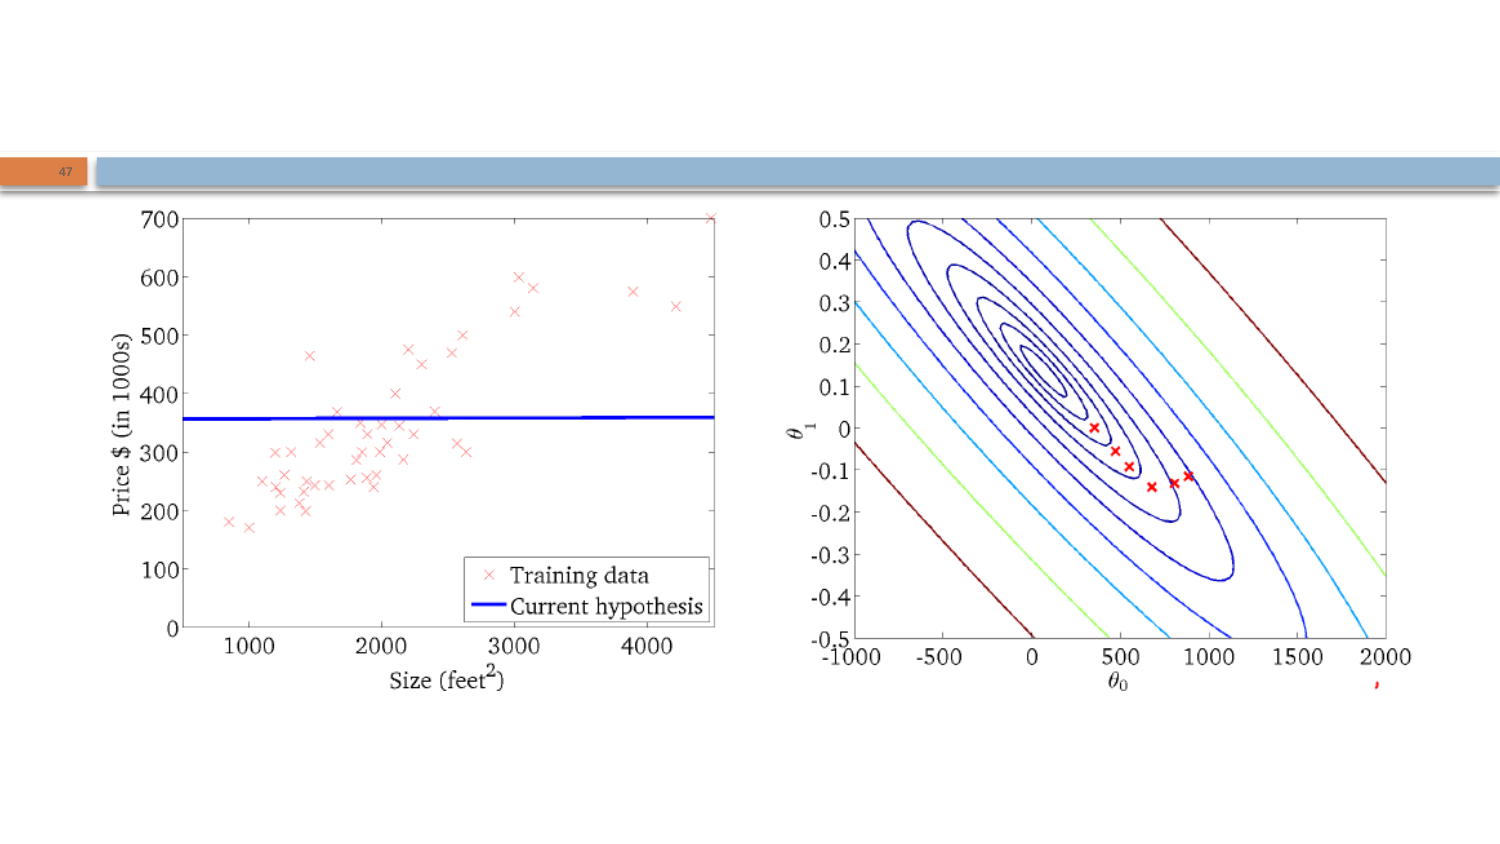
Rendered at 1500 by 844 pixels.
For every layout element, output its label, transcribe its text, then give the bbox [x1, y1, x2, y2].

slide_number 47 [0, 156, 88, 187]
picture [104, 204, 1436, 691]
